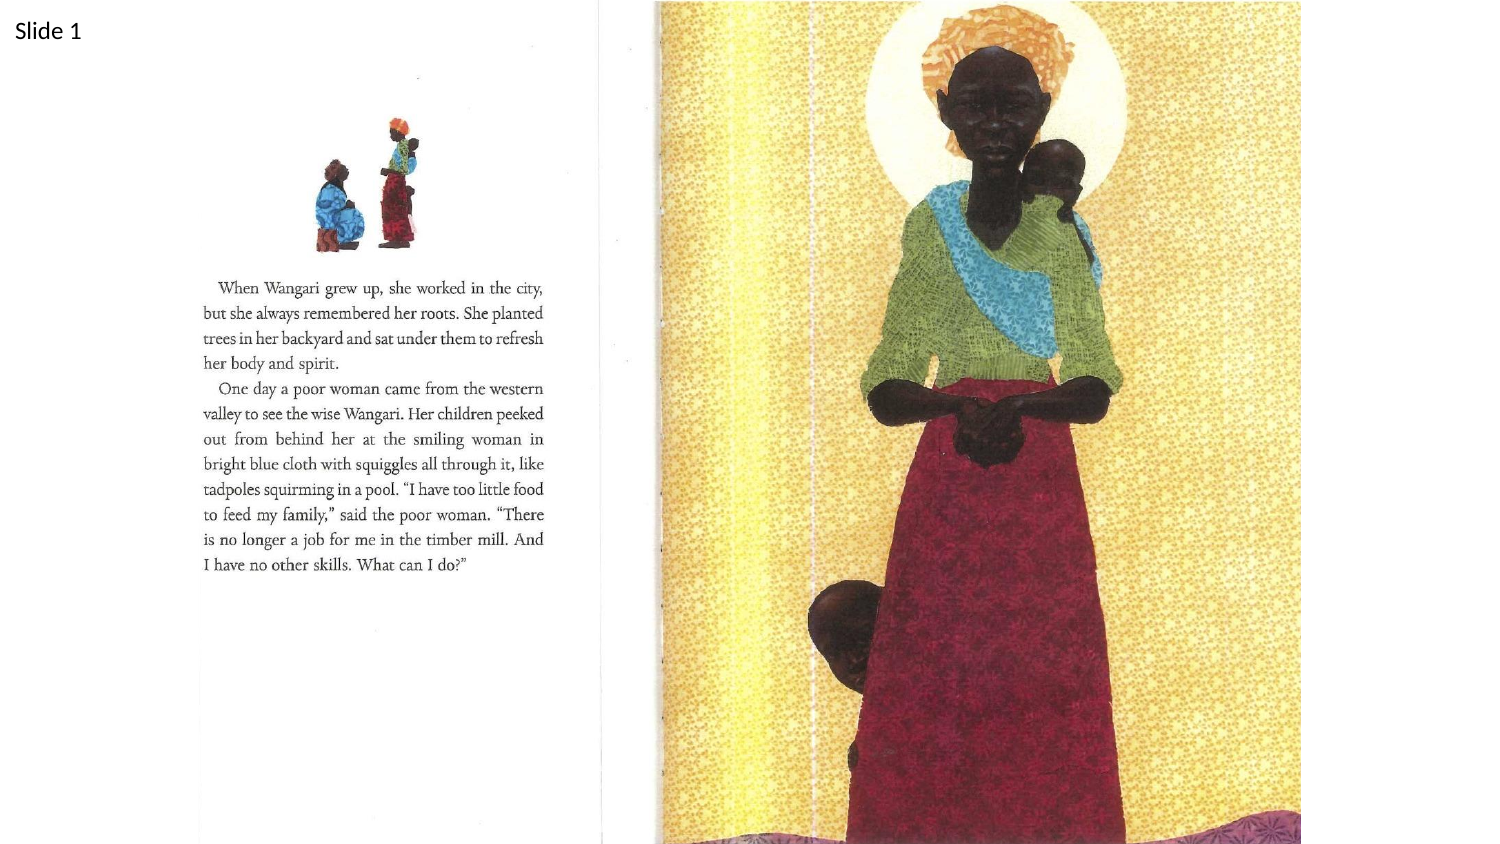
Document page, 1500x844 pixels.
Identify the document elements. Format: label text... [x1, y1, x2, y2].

picture [198, 0, 1302, 844]
text_box Slide 1 [0, 0, 114, 66]
